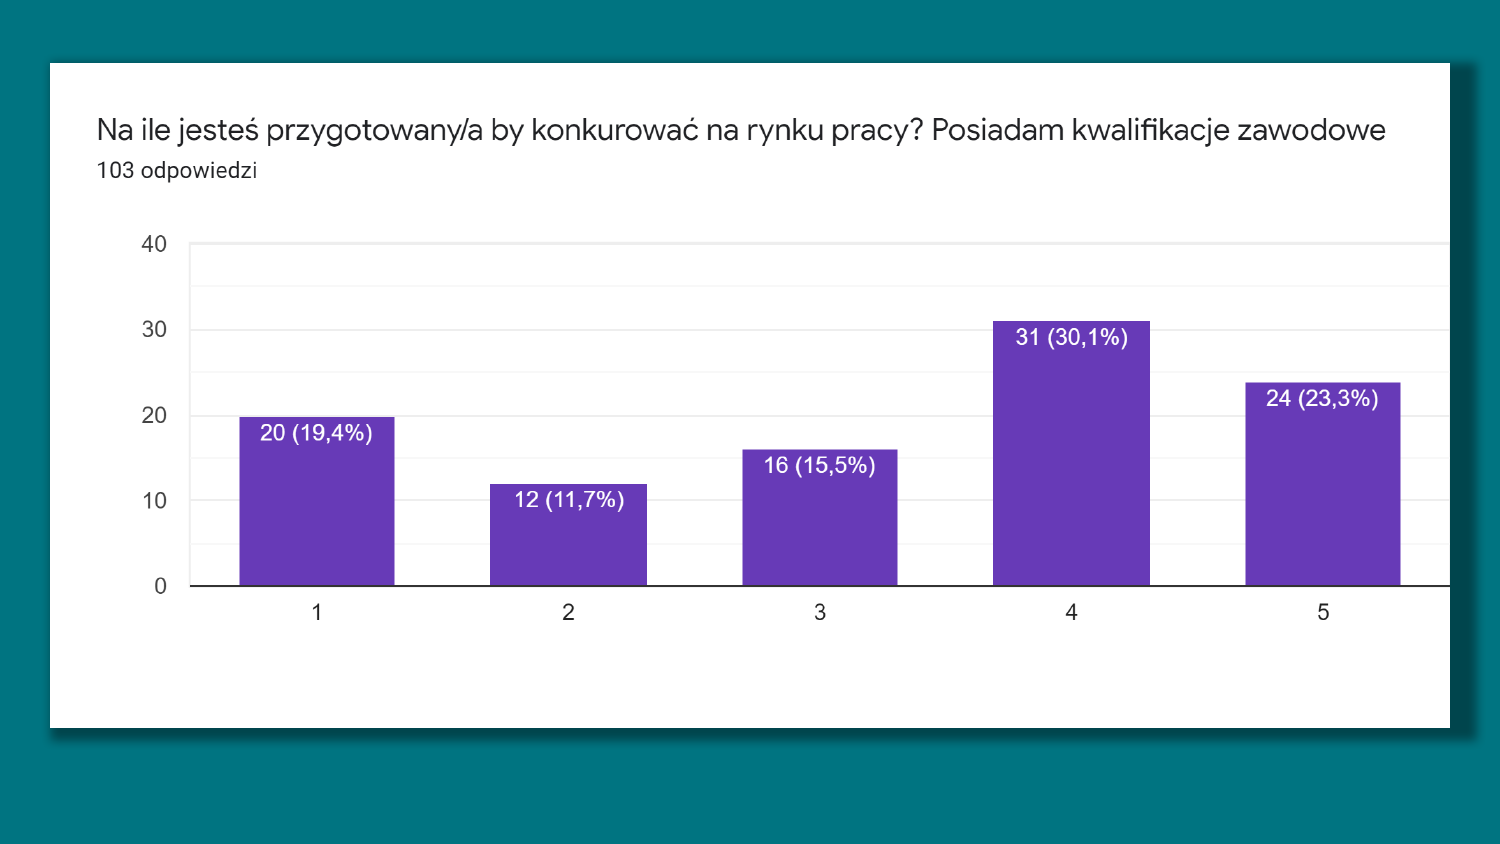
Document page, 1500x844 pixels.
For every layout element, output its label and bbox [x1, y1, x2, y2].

picture [50, 63, 1450, 729]
